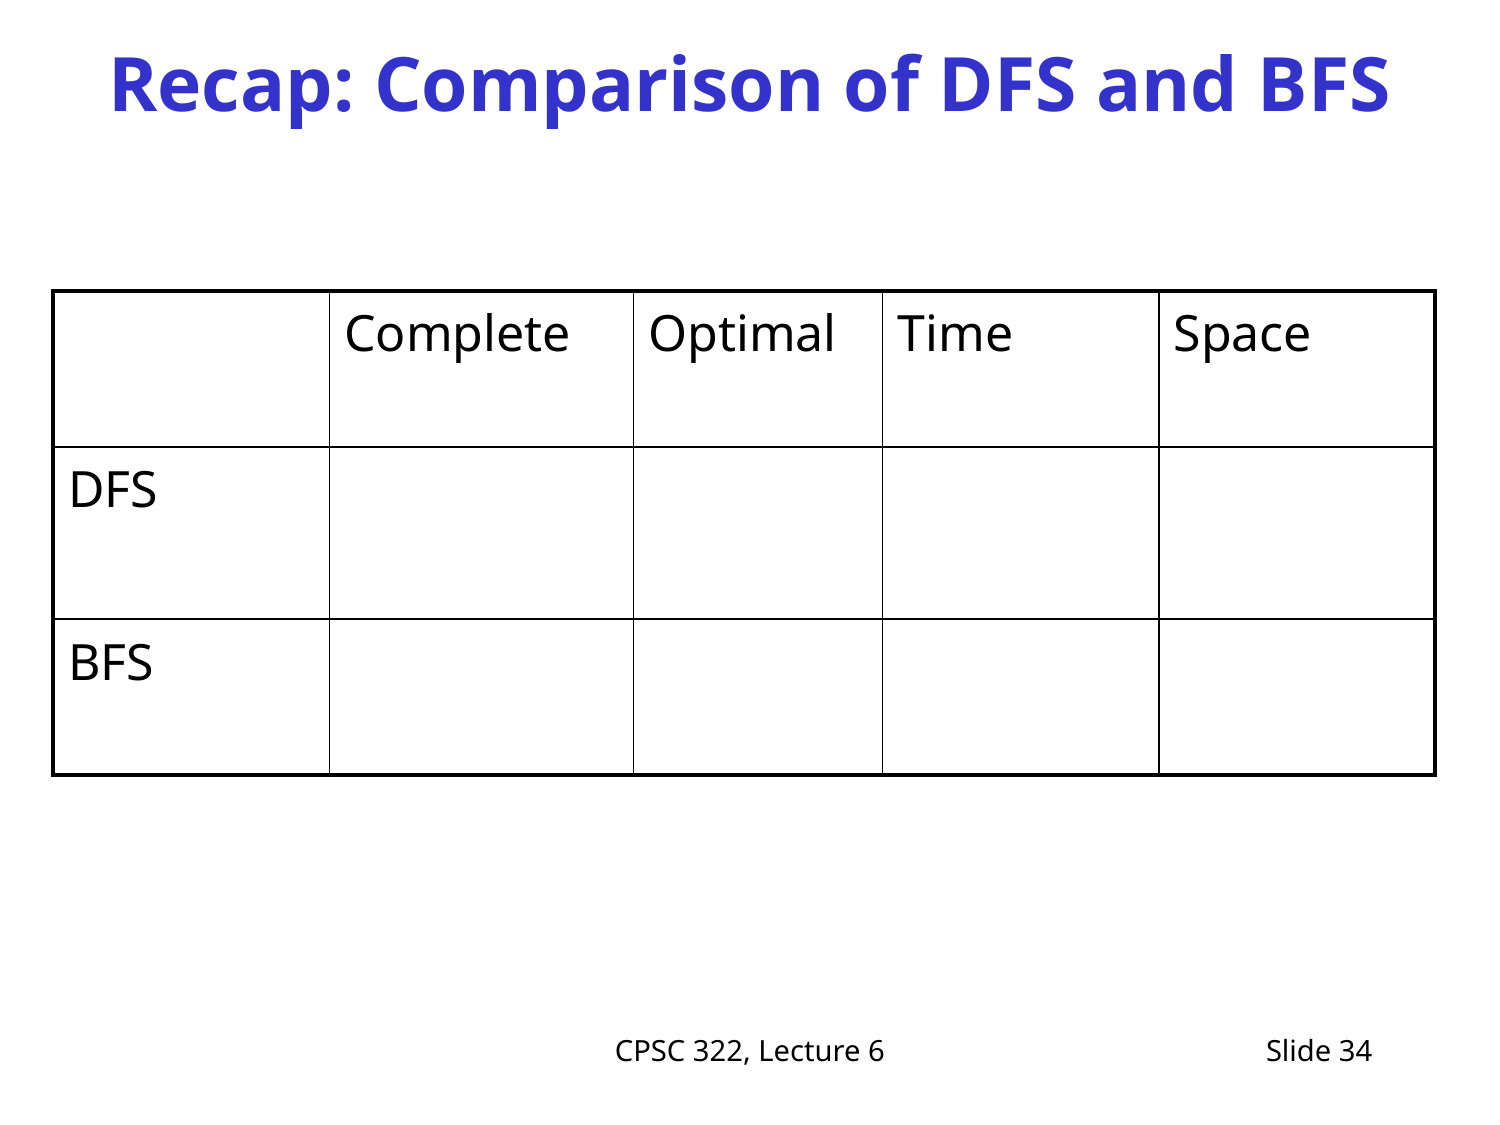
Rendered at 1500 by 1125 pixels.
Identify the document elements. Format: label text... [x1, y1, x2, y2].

title Recap: Comparison of DFS and BFS [49, 24, 1451, 138]
table_cell [883, 448, 1158, 618]
footer CPSC 322, Lecture 6 [512, 1024, 988, 1101]
table_header Time [883, 293, 1158, 446]
table_cell [330, 620, 633, 773]
table_cell [1160, 620, 1433, 773]
table_cell [634, 448, 882, 618]
table_header Complete [330, 293, 633, 446]
table_cell DFS [55, 448, 329, 618]
table_cell [634, 620, 882, 773]
table_cell [1160, 448, 1433, 618]
table_cell [330, 448, 633, 618]
table_header Space [1160, 293, 1433, 446]
table_header Optimal [634, 293, 882, 446]
slide_number Slide 34 [1074, 1024, 1388, 1101]
table_cell BFS [55, 620, 329, 773]
table_header [55, 293, 329, 446]
list [49, 199, 732, 938]
table_cell [883, 620, 1158, 773]
